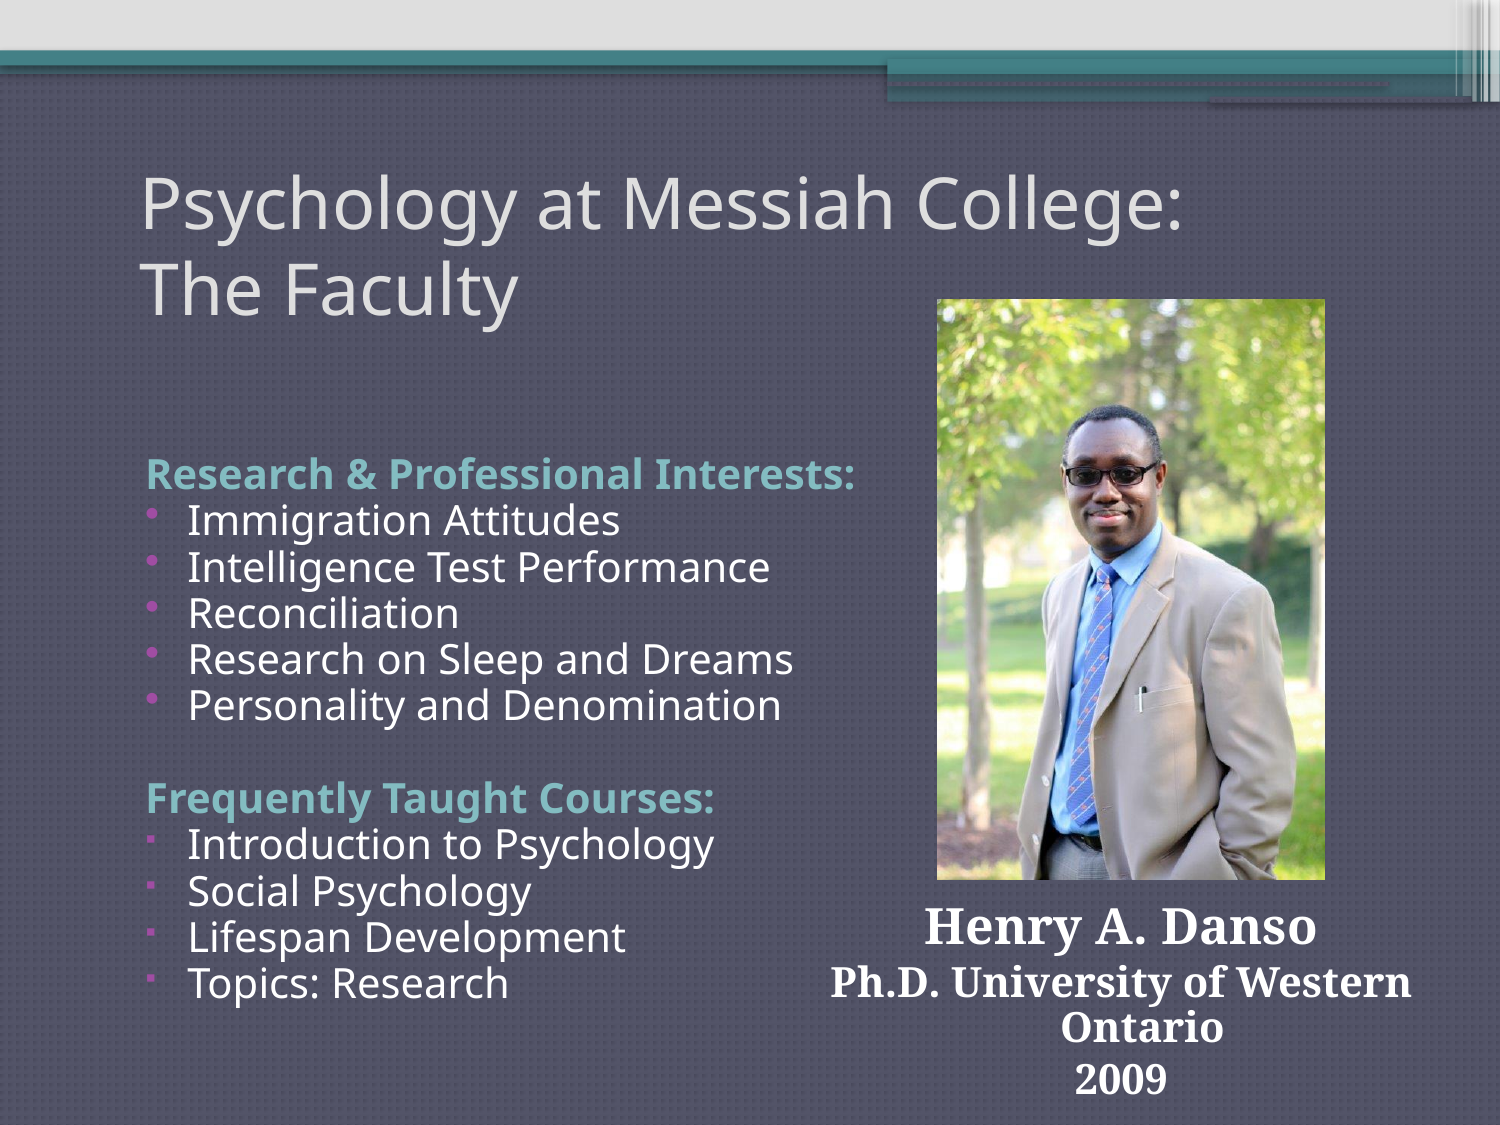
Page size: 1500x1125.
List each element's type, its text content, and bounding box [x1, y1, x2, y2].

title Psychology at Messiah College: The Faculty [125, 149, 1425, 338]
picture [937, 299, 1325, 881]
list Research & Professional Interests: Immigration Attitudes Intelligence Test Performance Reconciliation Research on Sleep and Dreams Personality and Denomination Frequently Taught Courses: Introduction to Psychology Social Psychology Lifespan Development Topics: Research [112, 450, 875, 1125]
list Henry A. Danso Ph.D. University of Western Ontario 2009 [750, 375, 1475, 1125]
